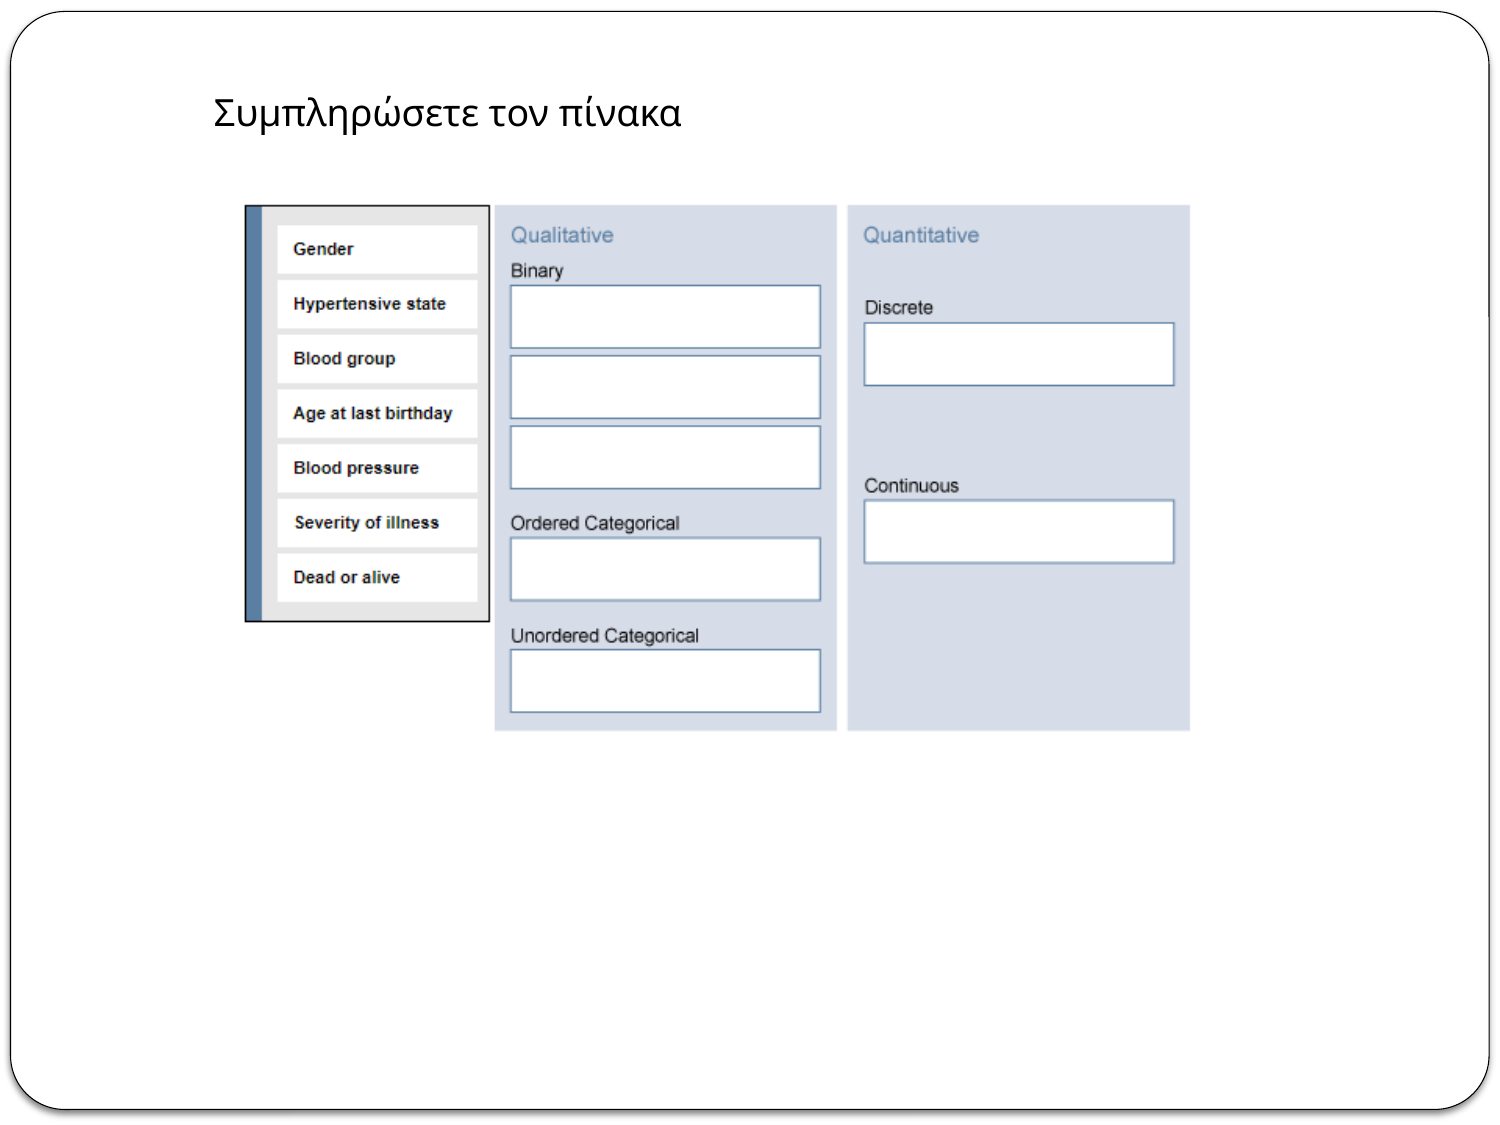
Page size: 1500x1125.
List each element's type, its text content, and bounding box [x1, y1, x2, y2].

picture [222, 187, 1231, 739]
text_box Συμπληρώσετε τον πίνακα [199, 81, 1289, 187]
